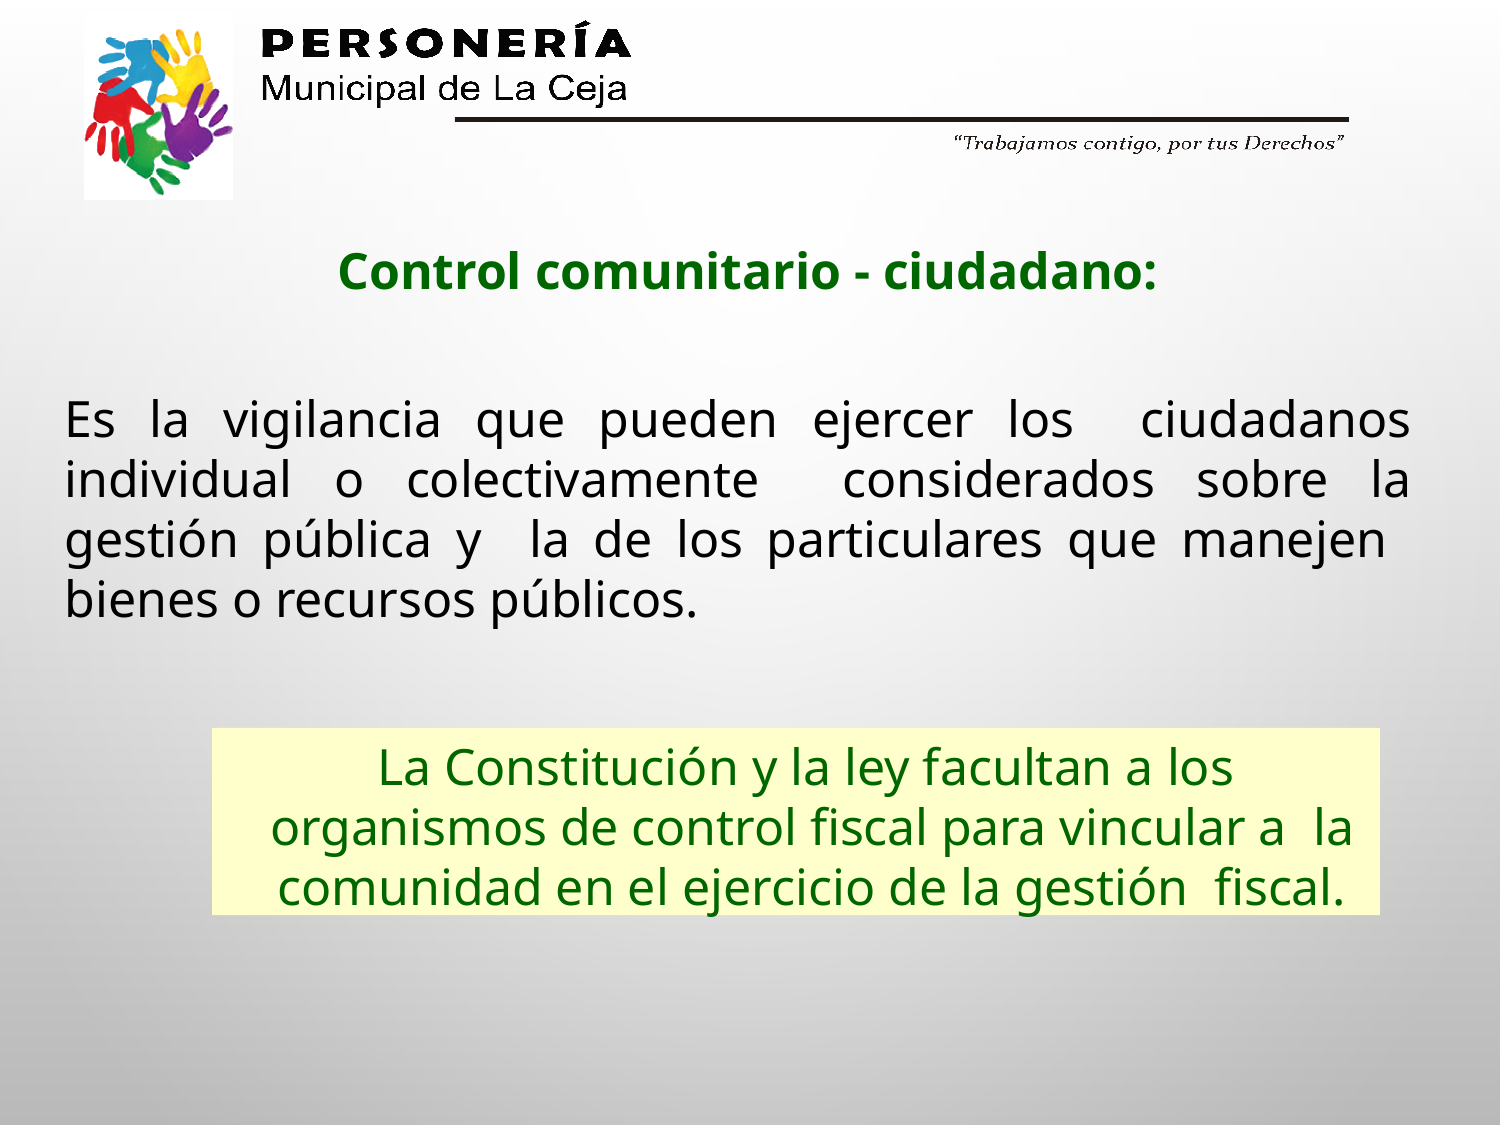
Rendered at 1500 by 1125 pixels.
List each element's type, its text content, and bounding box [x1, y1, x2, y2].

text_box La Constitución y la ley facultan a los organismos de control fiscal para vincular a la comunidad en el ejercicio de la gestión fiscal. [212, 727, 1380, 916]
text_box Control comunitario - ciudadano: Es la vigilancia que pueden ejercer los ciudadanos individual o colectivamente considerados sobre la gestión pública y la de los particulares que manejen bienes o recursos públicos. [62, 237, 1413, 628]
picture [0, 0, 1500, 1125]
